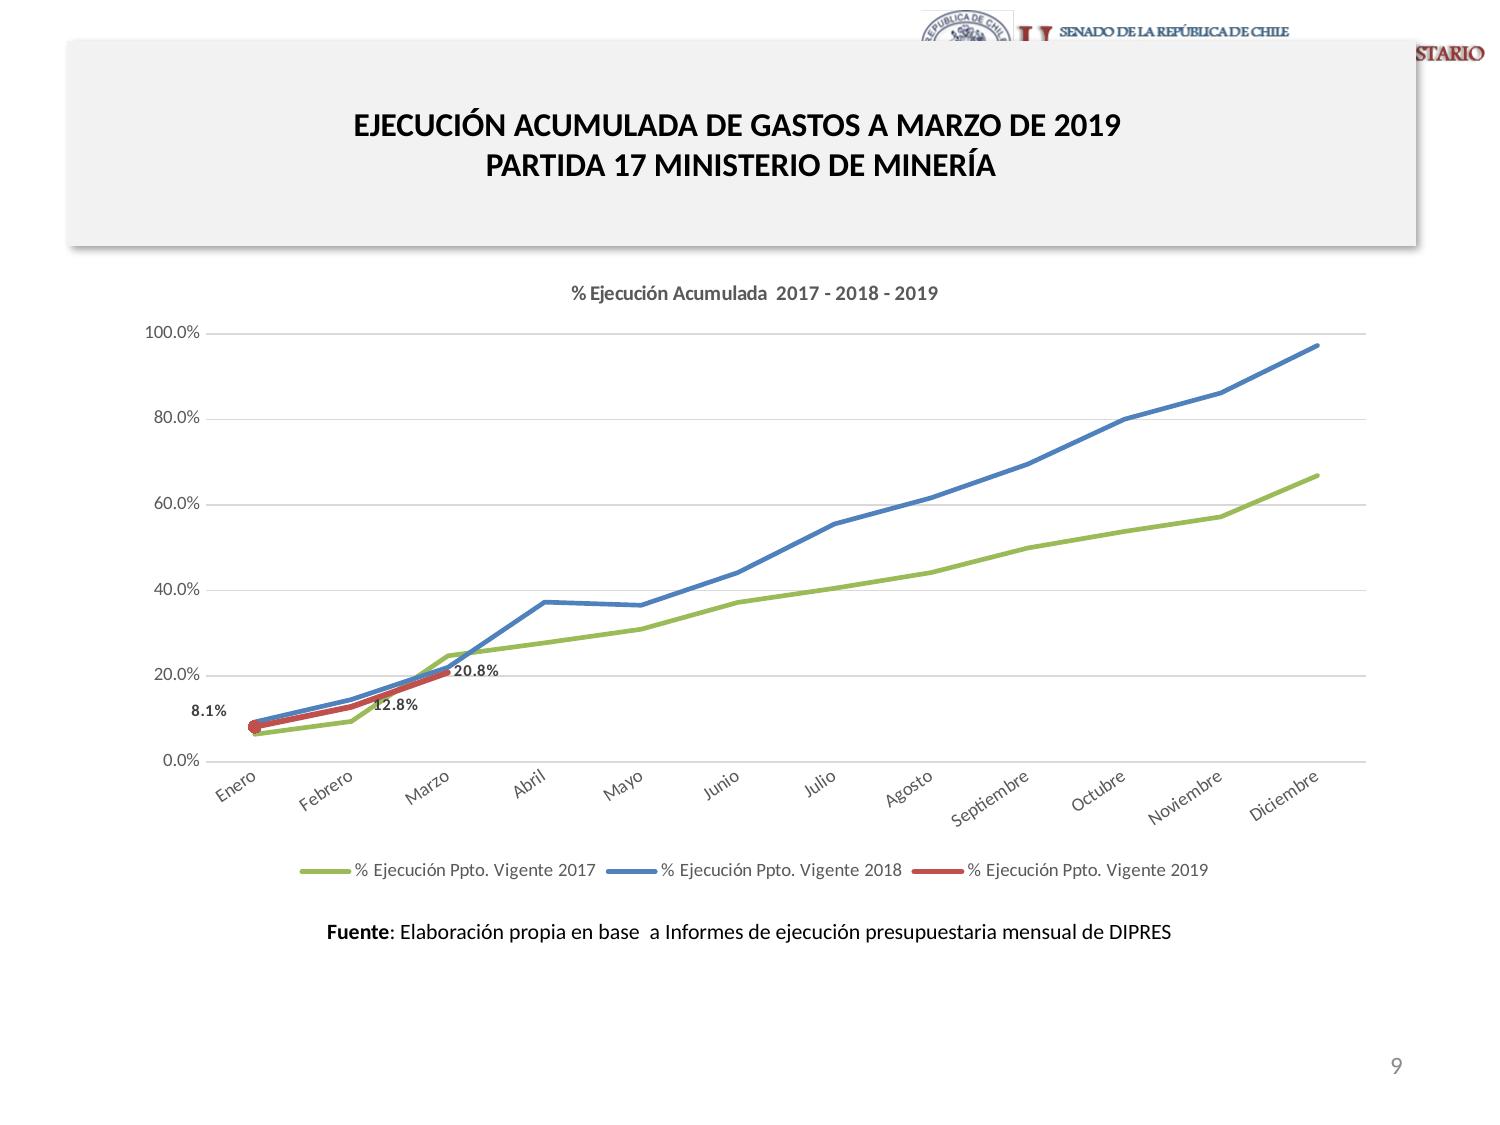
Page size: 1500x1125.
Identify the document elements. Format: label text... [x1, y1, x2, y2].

footer Fuente: Elaboración propia en base a Informes de ejecución presupuestaria mensual de DIPRES [113, 910, 1387, 970]
title EJECUCIÓN ACUMULADA DE GASTOS A MARZO DE 2019 PARTIDA 17 MINISTERIO DE MINERÍA [67, 41, 1415, 246]
slide_number 9 [1067, 1035, 1418, 1095]
picture [921, 0, 1500, 113]
chart [118, 258, 1392, 888]
